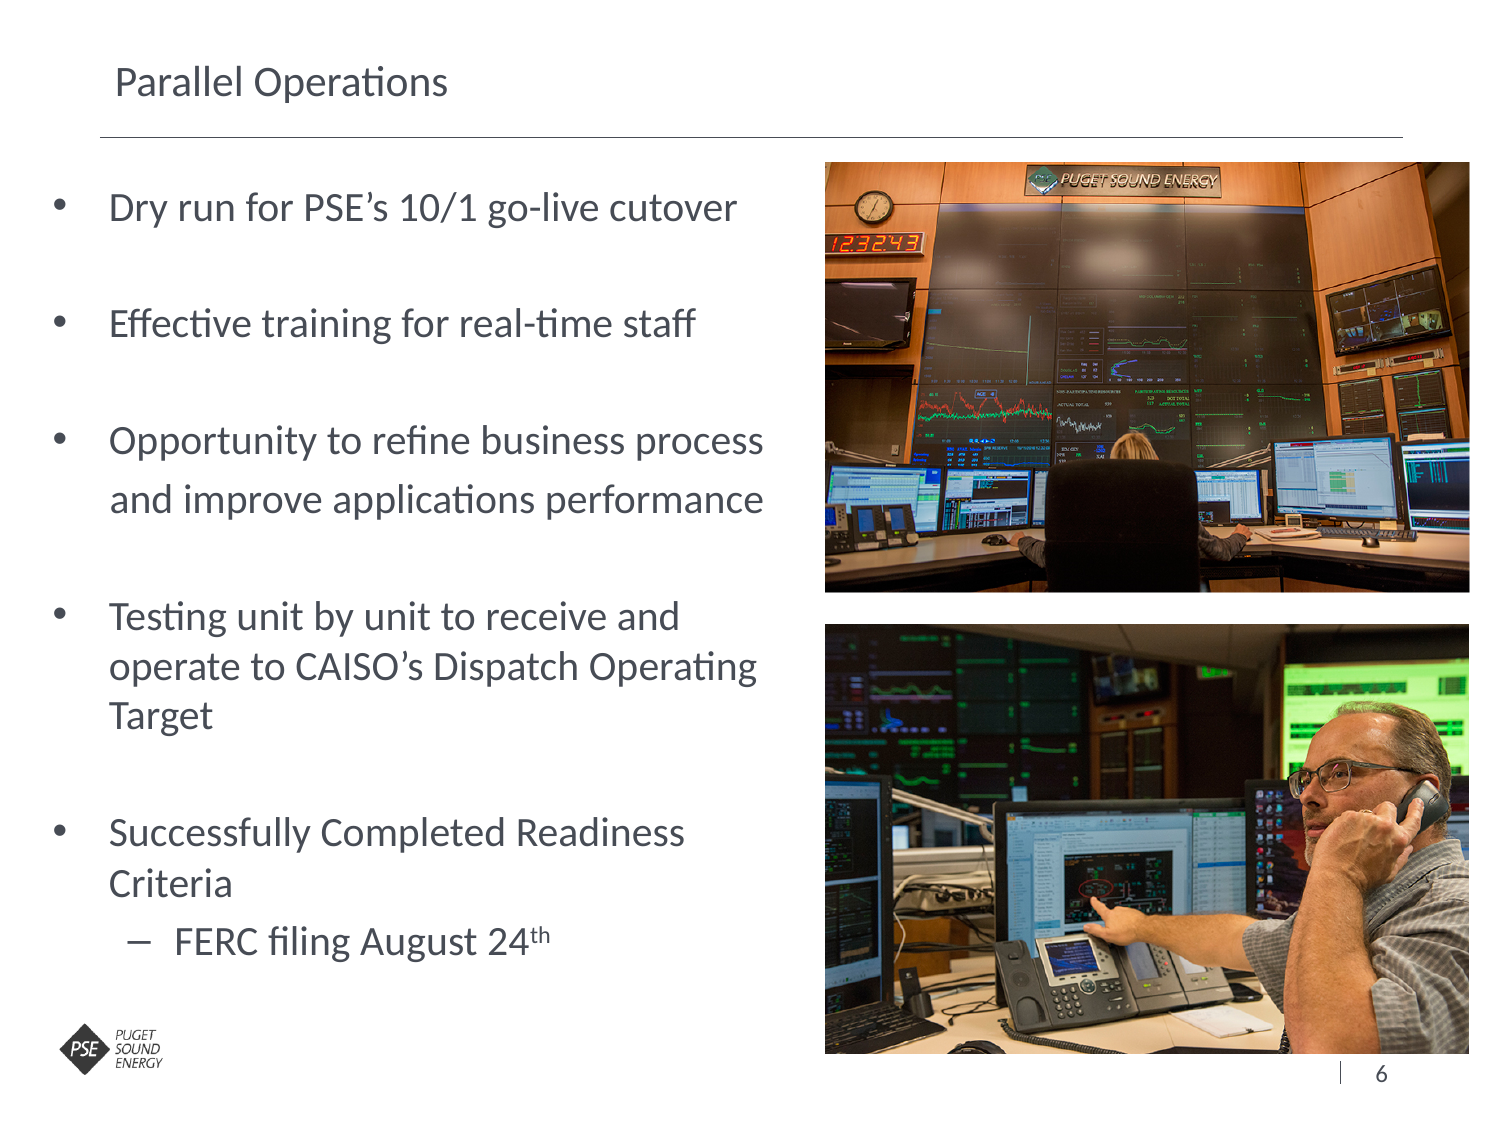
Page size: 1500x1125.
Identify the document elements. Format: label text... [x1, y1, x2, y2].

picture [59, 1023, 163, 1075]
title Parallel Operations [99, 45, 1404, 113]
list Dry run for PSE’s 10/1 go-live cutover Effective training for real-time staff Opportunity to refine business process and improve applications performance Testing unit by unit to receive and operate to CAISO’s Dispatch Operating Target Successfully Completed Readiness Criteria FERC filing August 24th [37, 171, 825, 1013]
picture [824, 624, 1469, 1054]
picture [824, 162, 1470, 593]
